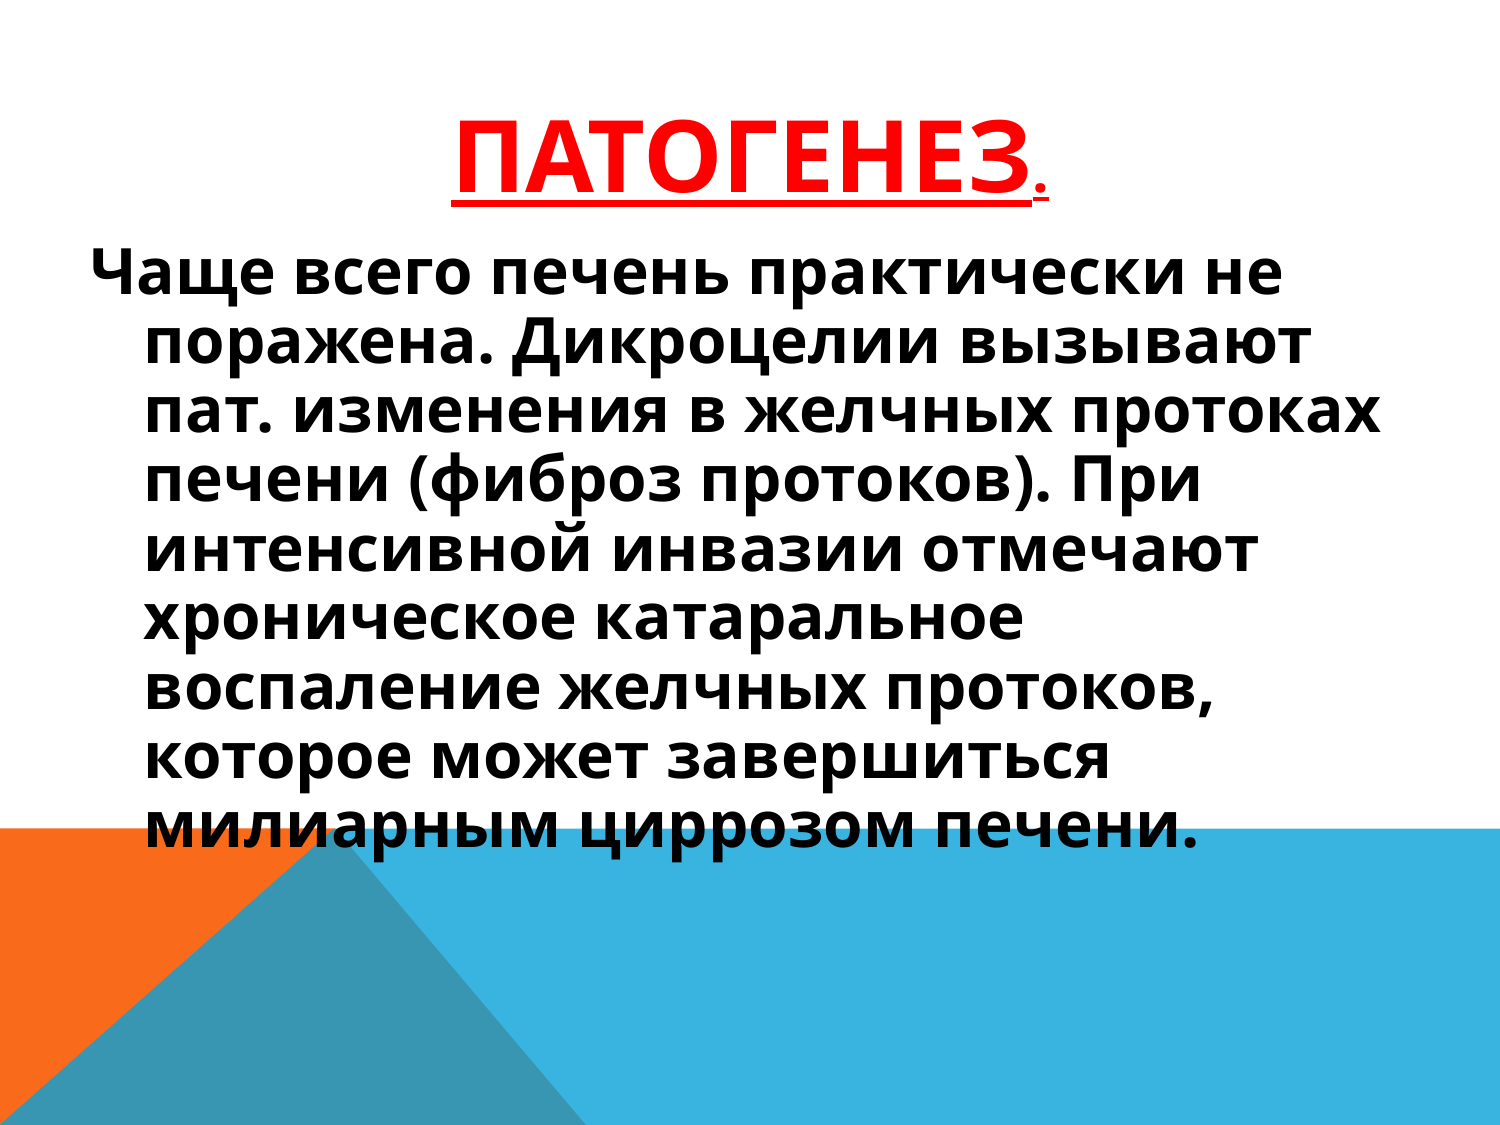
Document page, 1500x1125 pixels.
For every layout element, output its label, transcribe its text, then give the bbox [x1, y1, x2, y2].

list Чаще всего печень практически не поражена. Дикроцелии вызывают пат. изменения в желчных протоках печени (фиброз протоков). При интенсивной инвазии отмечают хроническое катаральное воспаление желчных протоков, которое может завершиться милиарным циррозом печени. [75, 231, 1425, 1006]
title Патогенез. [75, 87, 1425, 231]
